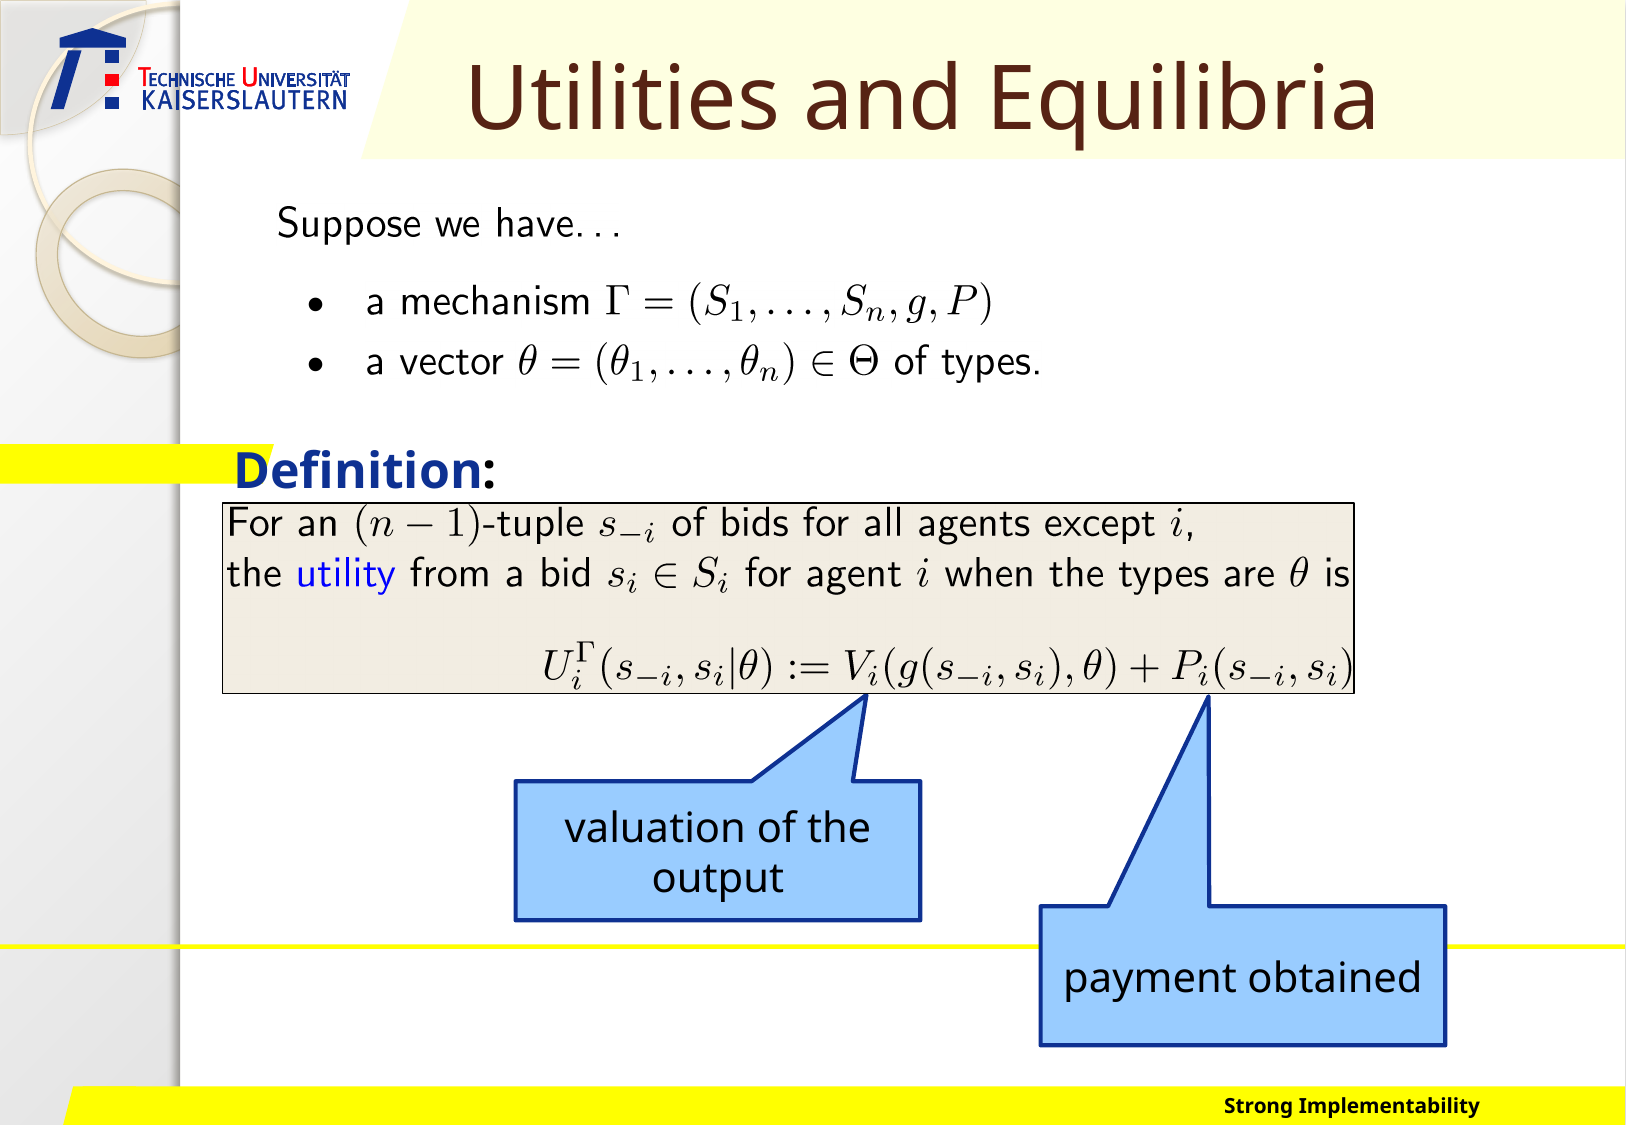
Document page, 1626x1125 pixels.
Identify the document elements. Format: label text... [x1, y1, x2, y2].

picture [364, 281, 991, 328]
text_box Strong Implementability [1209, 1046, 1625, 1125]
picture [276, 203, 619, 246]
text_box payment obtained [1038, 704, 1448, 1048]
picture [223, 503, 1354, 693]
picture [364, 341, 1042, 388]
text_box valuation of the output [513, 704, 923, 923]
text_box Definition: [207, 431, 1416, 507]
text_box [292, 267, 1418, 402]
title Utilities and Equilibria [256, 0, 1590, 188]
